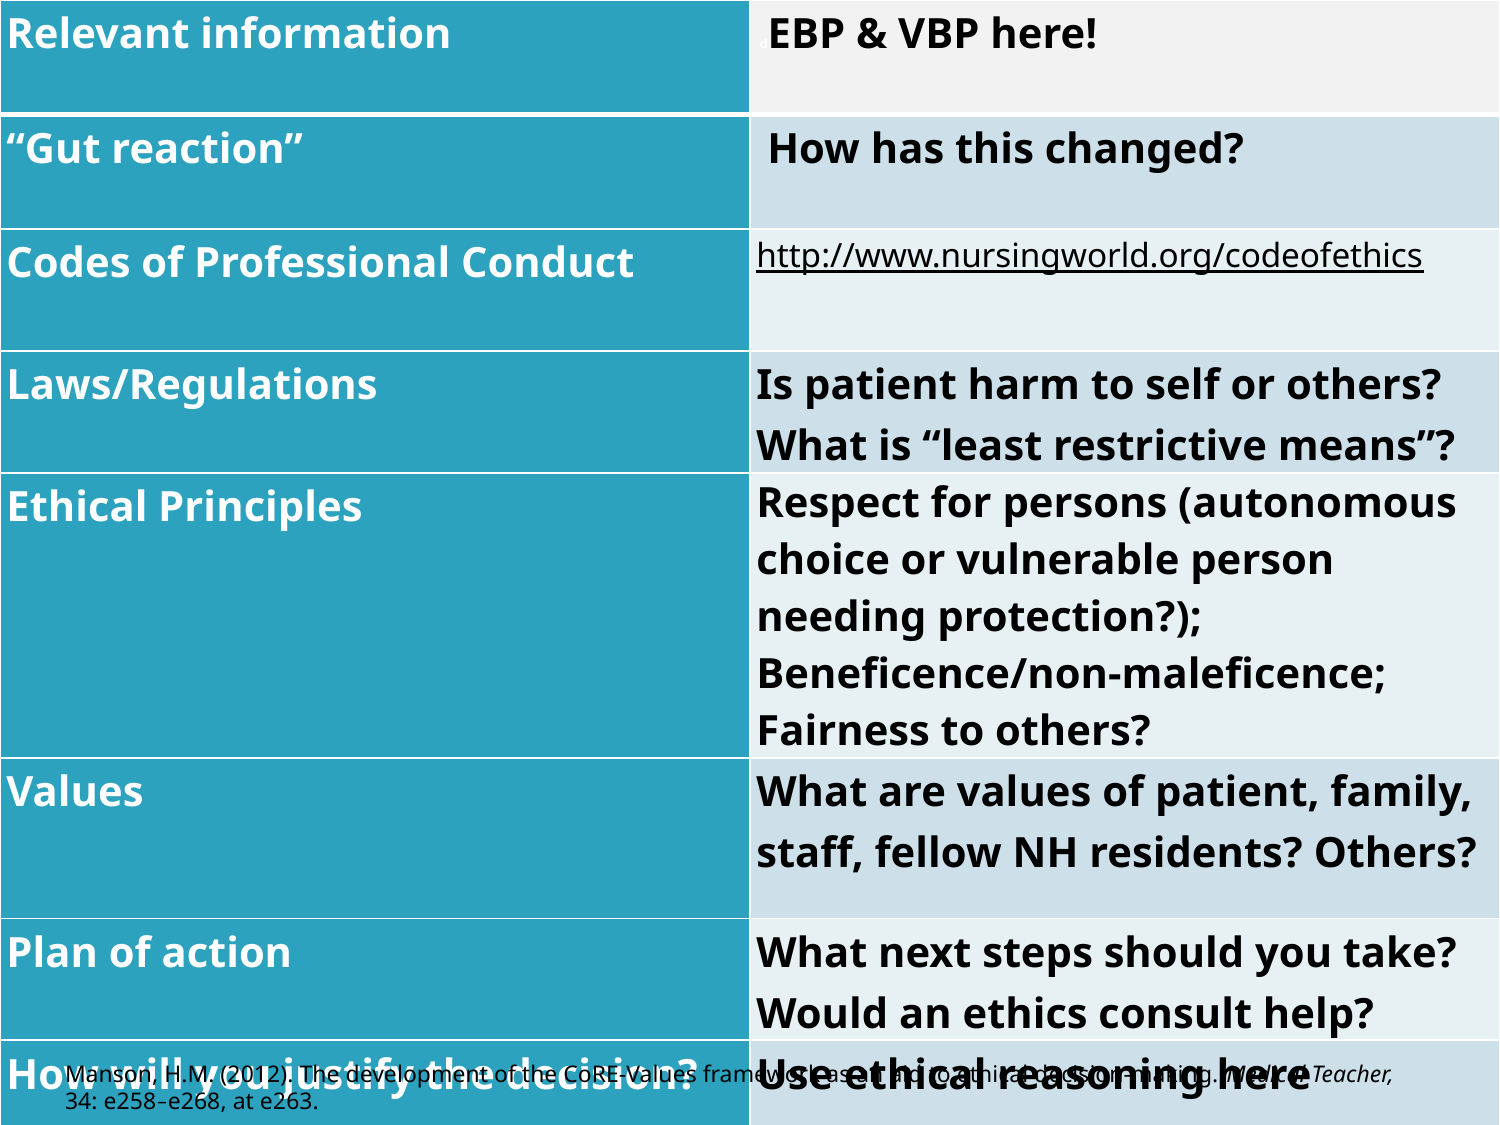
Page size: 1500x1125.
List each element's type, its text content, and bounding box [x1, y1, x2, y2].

table_cell What next steps should you take? Would an ethics consult help? [751, 919, 1499, 1039]
table_cell How has this changed? [751, 117, 1499, 228]
table_cell Codes of Professional Conduct [1, 230, 749, 350]
table_header dEBP & VBP here! [751, 1, 1499, 112]
table_cell “Gut reaction” [1, 117, 749, 228]
table_cell Use ethical reasoning here [751, 1041, 1499, 1125]
table_cell Ethical Principles [1, 474, 749, 757]
table_cell Values [1, 759, 749, 918]
footer Anita J. Tarzian, UMB SON 021317 [718, 1051, 1105, 1112]
table_header Relevant information [1, 1, 749, 112]
table_cell Plan of action [1, 919, 749, 1039]
text_box Manson, H.M. (2012). The development of the CoRE-Values framework as an aid to ethical decision-making. Medical Teacher, 34: e258–e268, at e263. [50, 1051, 1425, 1122]
table_cell Respect for persons (autonomous choice or vulnerable person needing protection?); Beneficence/non-maleficence; Fairness to others? [751, 474, 1499, 757]
table_cell What are values of patient, family, staff, fellow NH residents? Others? [751, 759, 1499, 918]
table_cell Laws/Regulations [1, 352, 749, 472]
table_cell http://www.nursingworld.org/codeofethics [751, 230, 1499, 350]
table_cell How will you justify the decision? [1, 1041, 749, 1125]
table_cell Is patient harm to self or others? What is “least restrictive means”? [751, 352, 1499, 472]
